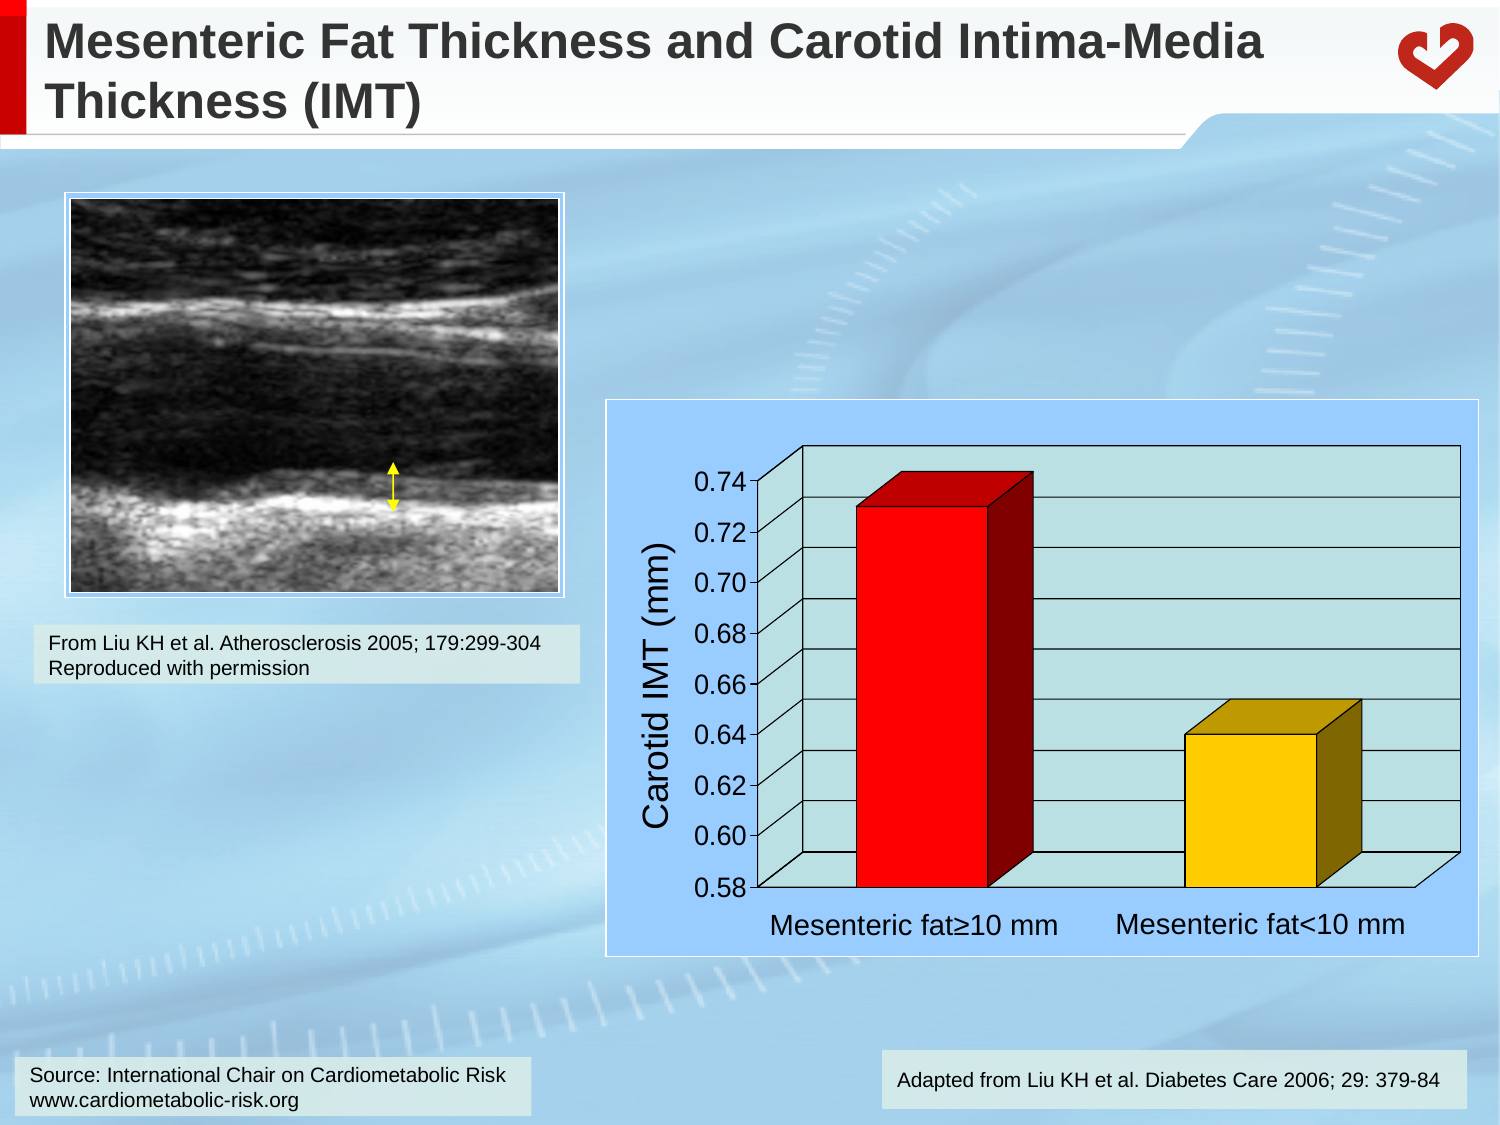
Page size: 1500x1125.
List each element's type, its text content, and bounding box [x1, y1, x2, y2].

title Mesenteric Fat Thickness and Carotid Intima-Media Thickness (IMT) [29, 0, 1388, 138]
text_box Adapted from Liu KH et al. Diabetes Care 2006; 29: 379-84 [882, 1049, 1468, 1109]
text_box [64, 192, 565, 598]
text_box From Liu KH et al. Atherosclerosis 2005; 179:299-304 Reproduced with permission [33, 624, 581, 684]
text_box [70, 199, 559, 593]
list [606, 399, 1478, 957]
picture [0, 114, 1500, 1125]
